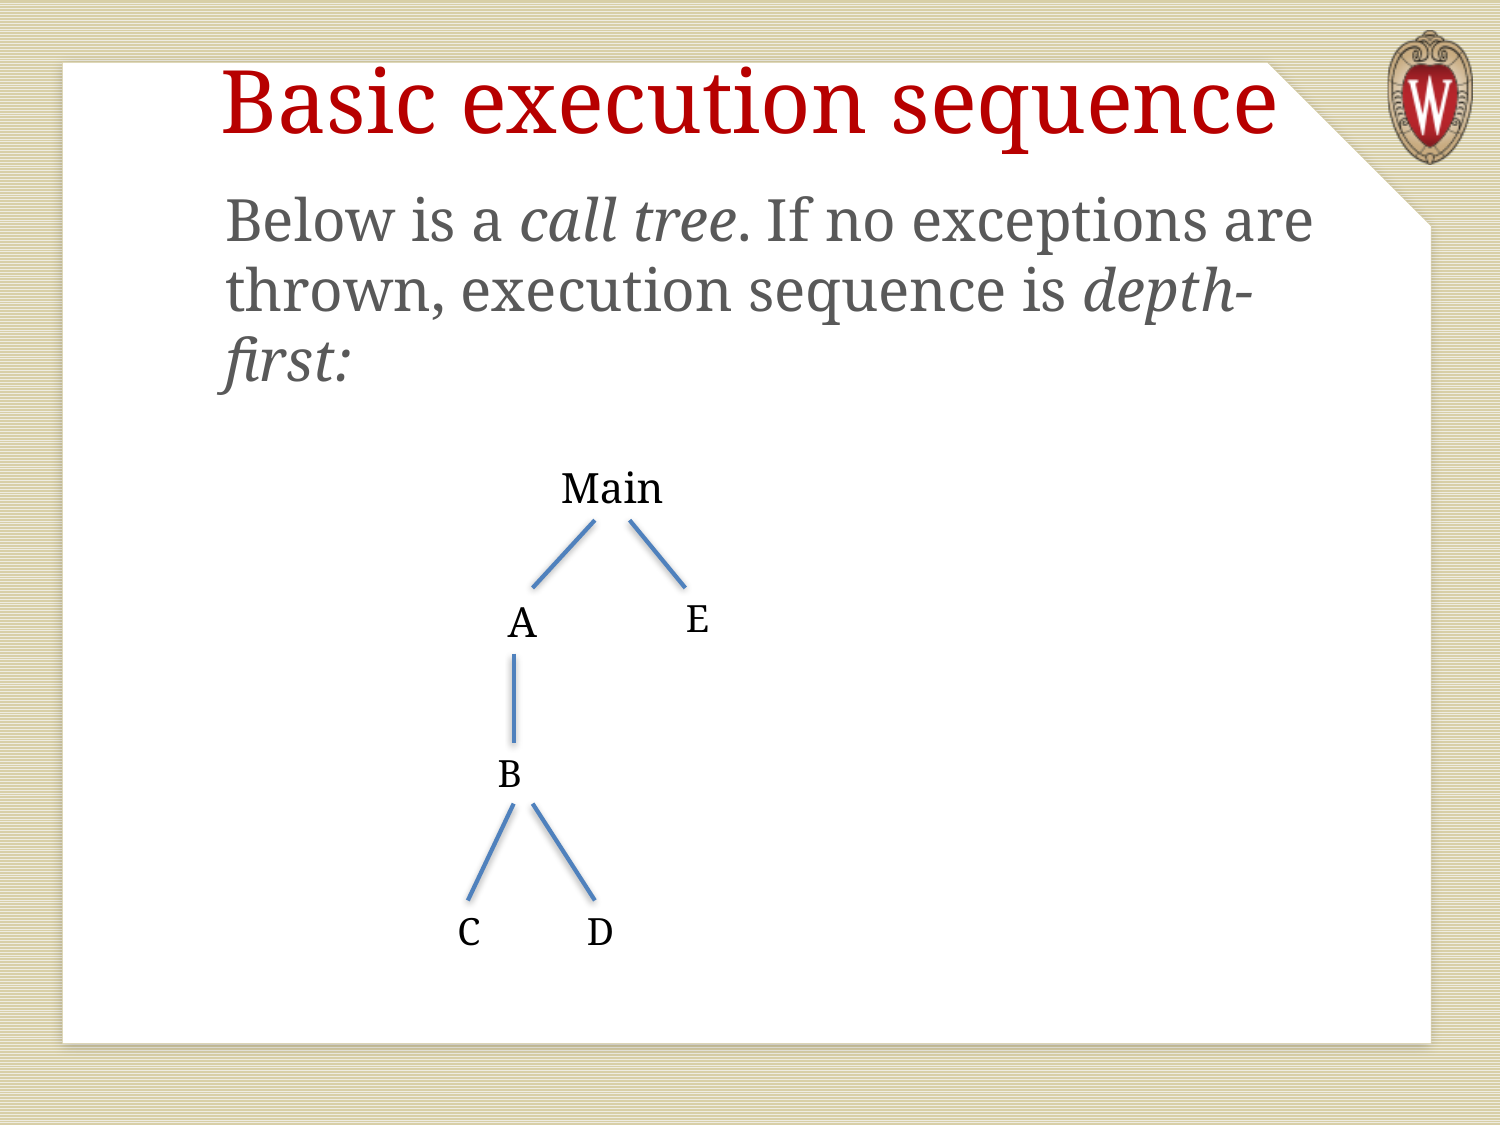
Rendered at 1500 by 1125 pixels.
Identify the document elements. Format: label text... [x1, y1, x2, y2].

text_box Main [513, 454, 785, 520]
text_box A [492, 587, 573, 653]
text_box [629, 519, 686, 589]
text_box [532, 519, 596, 589]
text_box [532, 803, 596, 901]
text_box C [442, 900, 493, 961]
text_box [467, 803, 514, 901]
subtitle Below is a call tree. If no exceptions are thrown, execution sequence is depth-first: [225, 182, 1320, 1003]
text_box B [483, 742, 662, 803]
text_box D [572, 900, 686, 961]
text_box E [671, 587, 815, 648]
title Basic execution sequence [112, 46, 1388, 183]
